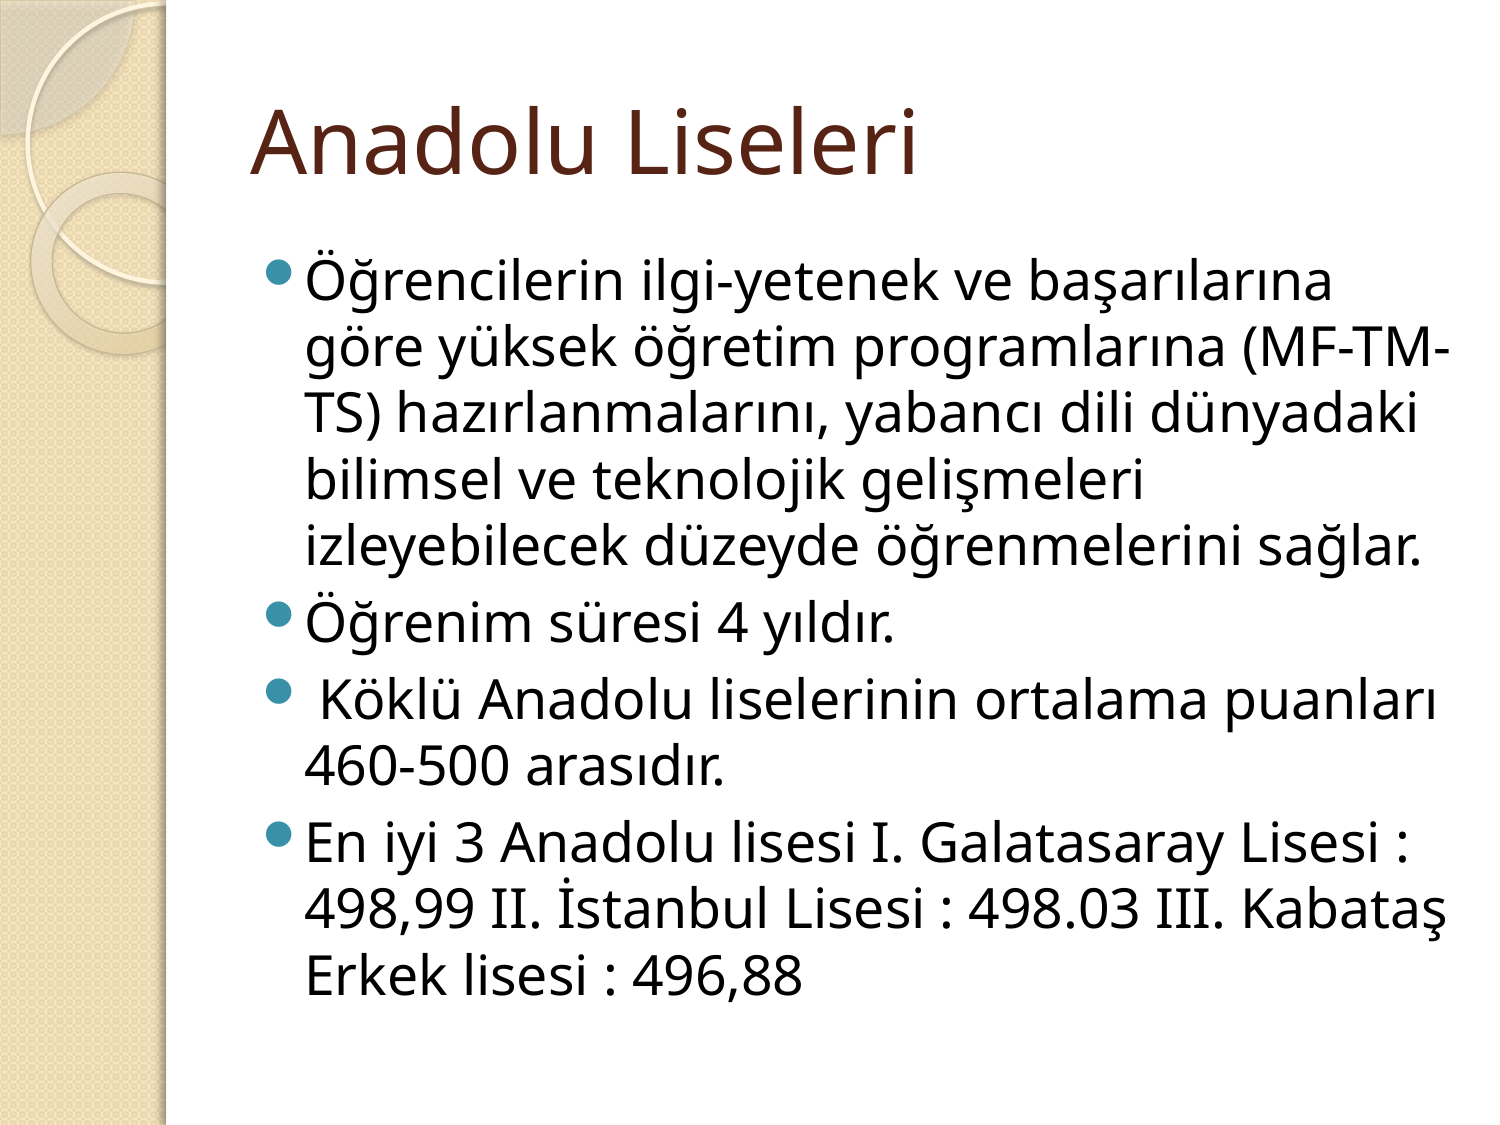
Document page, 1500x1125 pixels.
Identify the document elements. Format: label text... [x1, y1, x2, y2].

title Anadolu Liseleri [235, 45, 1466, 233]
list Öğrencilerin ilgi-yetenek ve başarılarına göre yüksek öğretim programlarına (MF-TM-TS) hazırlanmalarını, yabancı dili dünyadaki bilimsel ve teknolojik gelişmeleri izleyebilecek düzeyde öğrenmelerini sağlar. Öğrenim süresi 4 yıldır. Köklü Anadolu liselerinin ortalama puanları 460-500 arasıdır. En iyi 3 Anadolu lisesi I. Galatasaray Lisesi : 498,99 II. İstanbul Lisesi : 498.03 III. Kabataş Erkek lisesi : 496,88 [235, 237, 1466, 1025]
